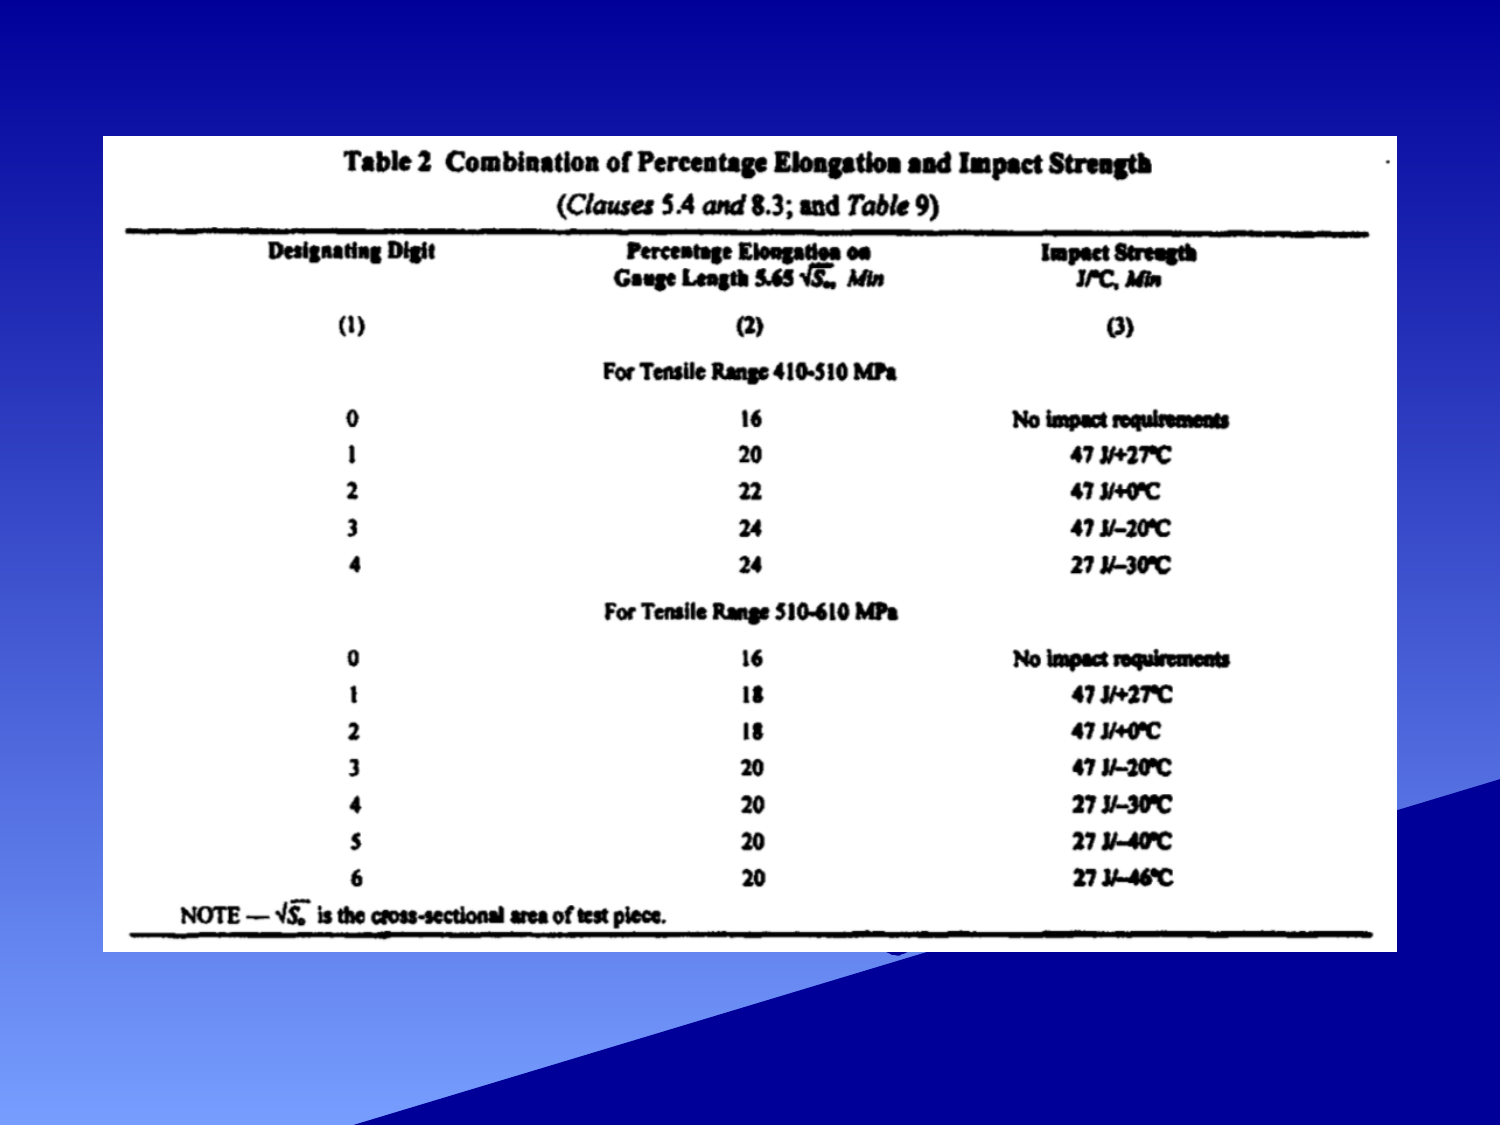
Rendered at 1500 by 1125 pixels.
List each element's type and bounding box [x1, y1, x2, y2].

list [0, 1050, 598, 1054]
picture [103, 136, 1397, 952]
